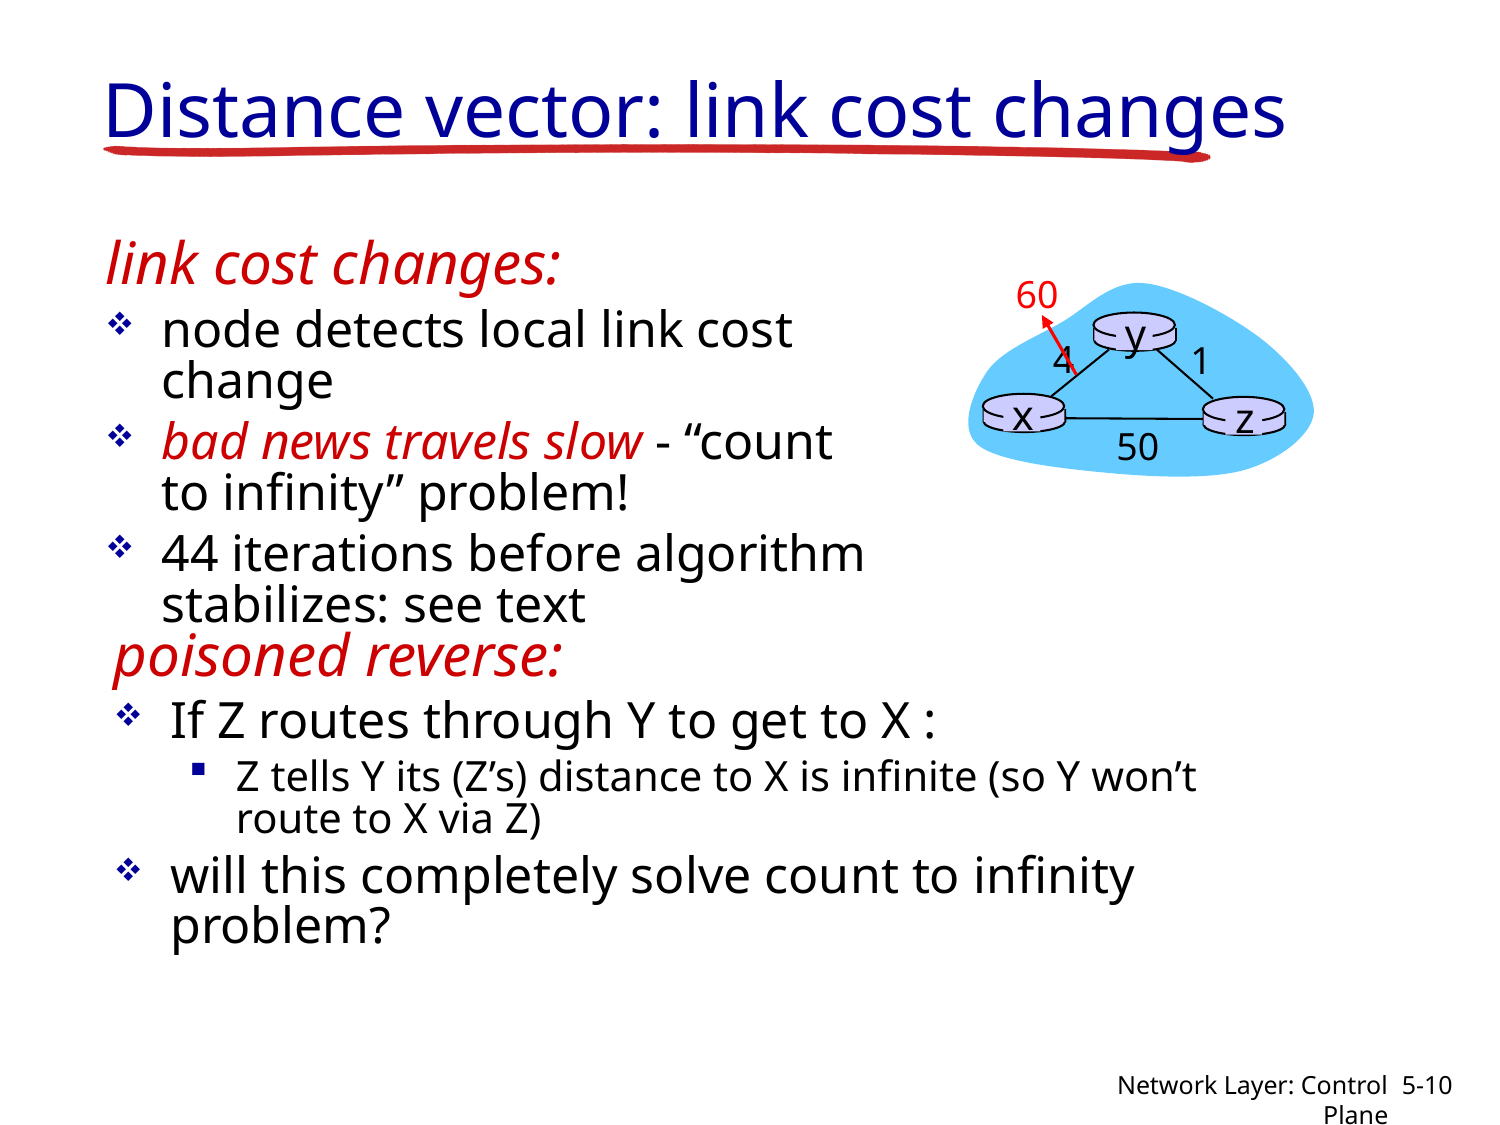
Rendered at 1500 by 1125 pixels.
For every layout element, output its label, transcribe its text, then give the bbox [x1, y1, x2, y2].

title Distance vector: link cost changes [87, 24, 1363, 191]
text_box link cost changes: node detects local link cost change bad news travels slow - “count to infinity” problem! 44 iterations before algorithm stabilizes: see text [90, 229, 889, 644]
text_box poisoned reverse: If Z routes through Y to get to X : Z tells Y its (Z’s) distance to X is infinite (so Y won’t route to X via Z) will this completely solve count to infinity problem? [99, 621, 1282, 866]
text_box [957, 263, 1317, 480]
slide_number 5-10 [1387, 1062, 1478, 1107]
footer Network Layer: Control Plane [1045, 1062, 1404, 1102]
picture [98, 138, 1224, 168]
